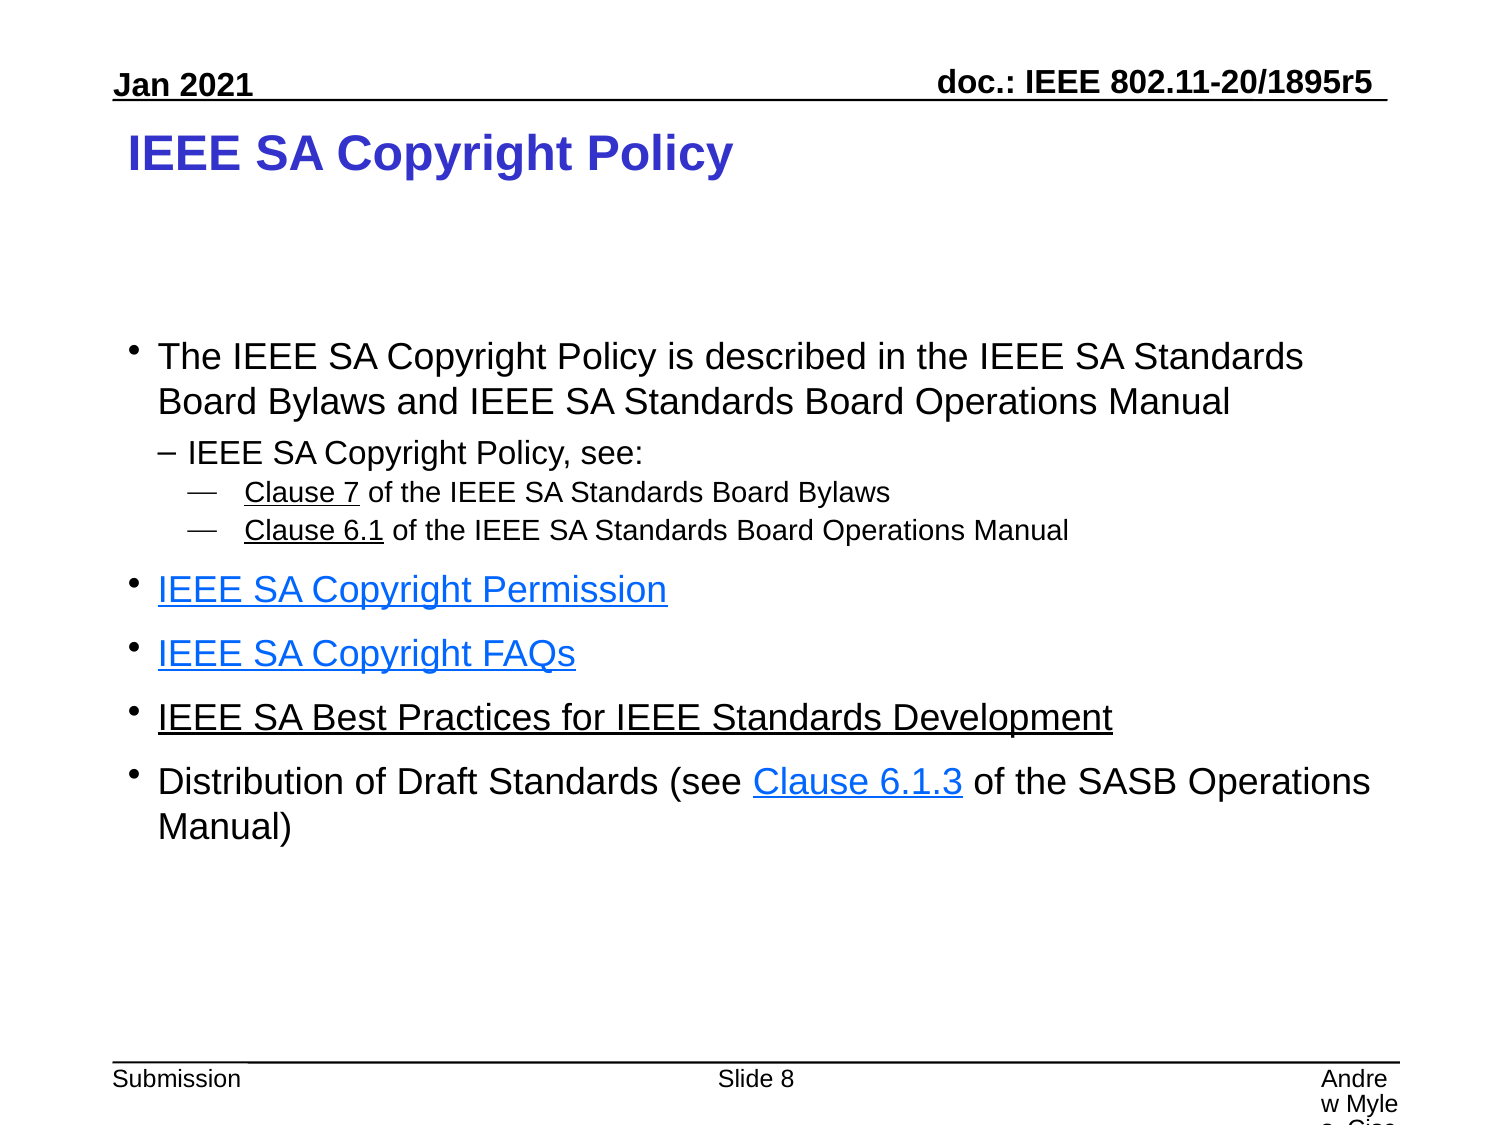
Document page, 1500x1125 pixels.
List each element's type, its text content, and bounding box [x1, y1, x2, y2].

list The IEEE SA Copyright Policy is described in the IEEE SA Standards Board Bylaws and IEEE SA Standards Board Operations Manual IEEE SA Copyright Policy, see: Clause 7 of the IEEE SA Standards Board Bylaws Clause 6.1 of the IEEE SA Standards Board Operations Manual IEEE SA Copyright Permission IEEE SA Copyright FAQs IEEE SA Best Practices for IEEE Standards Development Distribution of Draft Standards (see Clause 6.1.3 of the SASB Operations Manual) [112, 324, 1388, 1000]
footer Andrew Myles, Cisco [1320, 1061, 1402, 1093]
slide_number 8 [709, 1061, 803, 1093]
title IEEE SA Copyright Policy [112, 112, 1388, 288]
